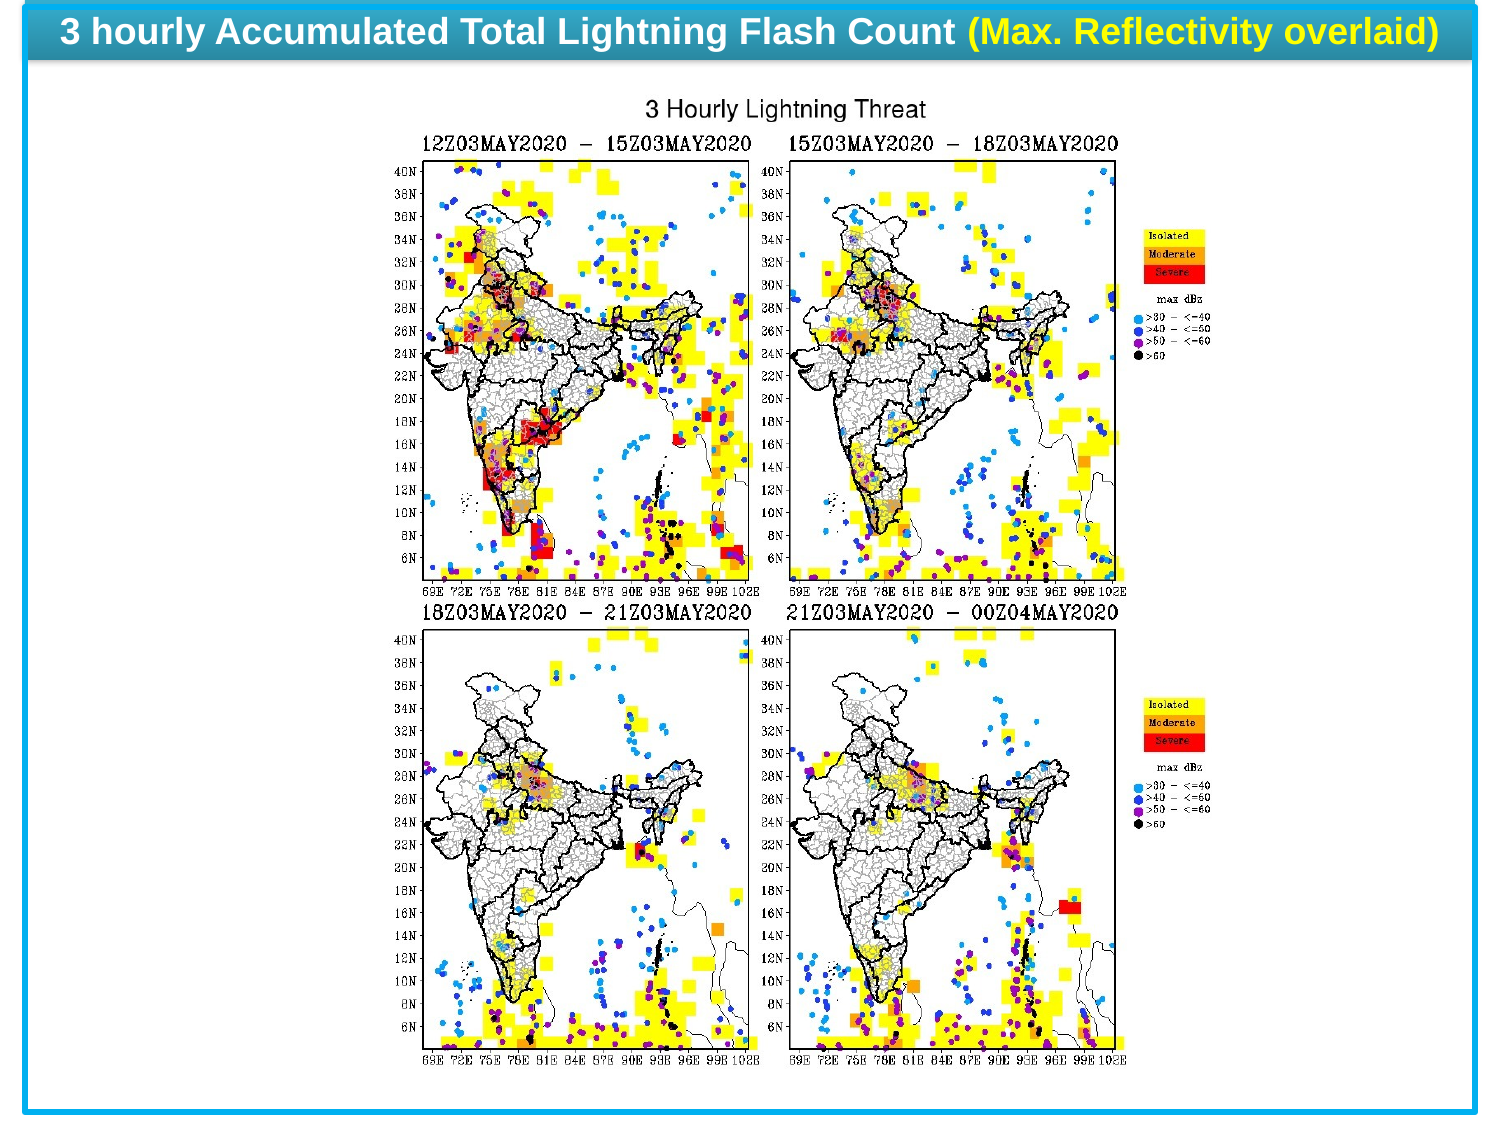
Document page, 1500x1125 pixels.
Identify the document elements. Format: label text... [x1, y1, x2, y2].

text_box 3 hourly Accumulated Total Lightning Flash Count (Max. Reflectivity overlaid) [24, 0, 1475, 5]
text_box [23, 5, 1477, 1114]
picture [388, 93, 1212, 1069]
